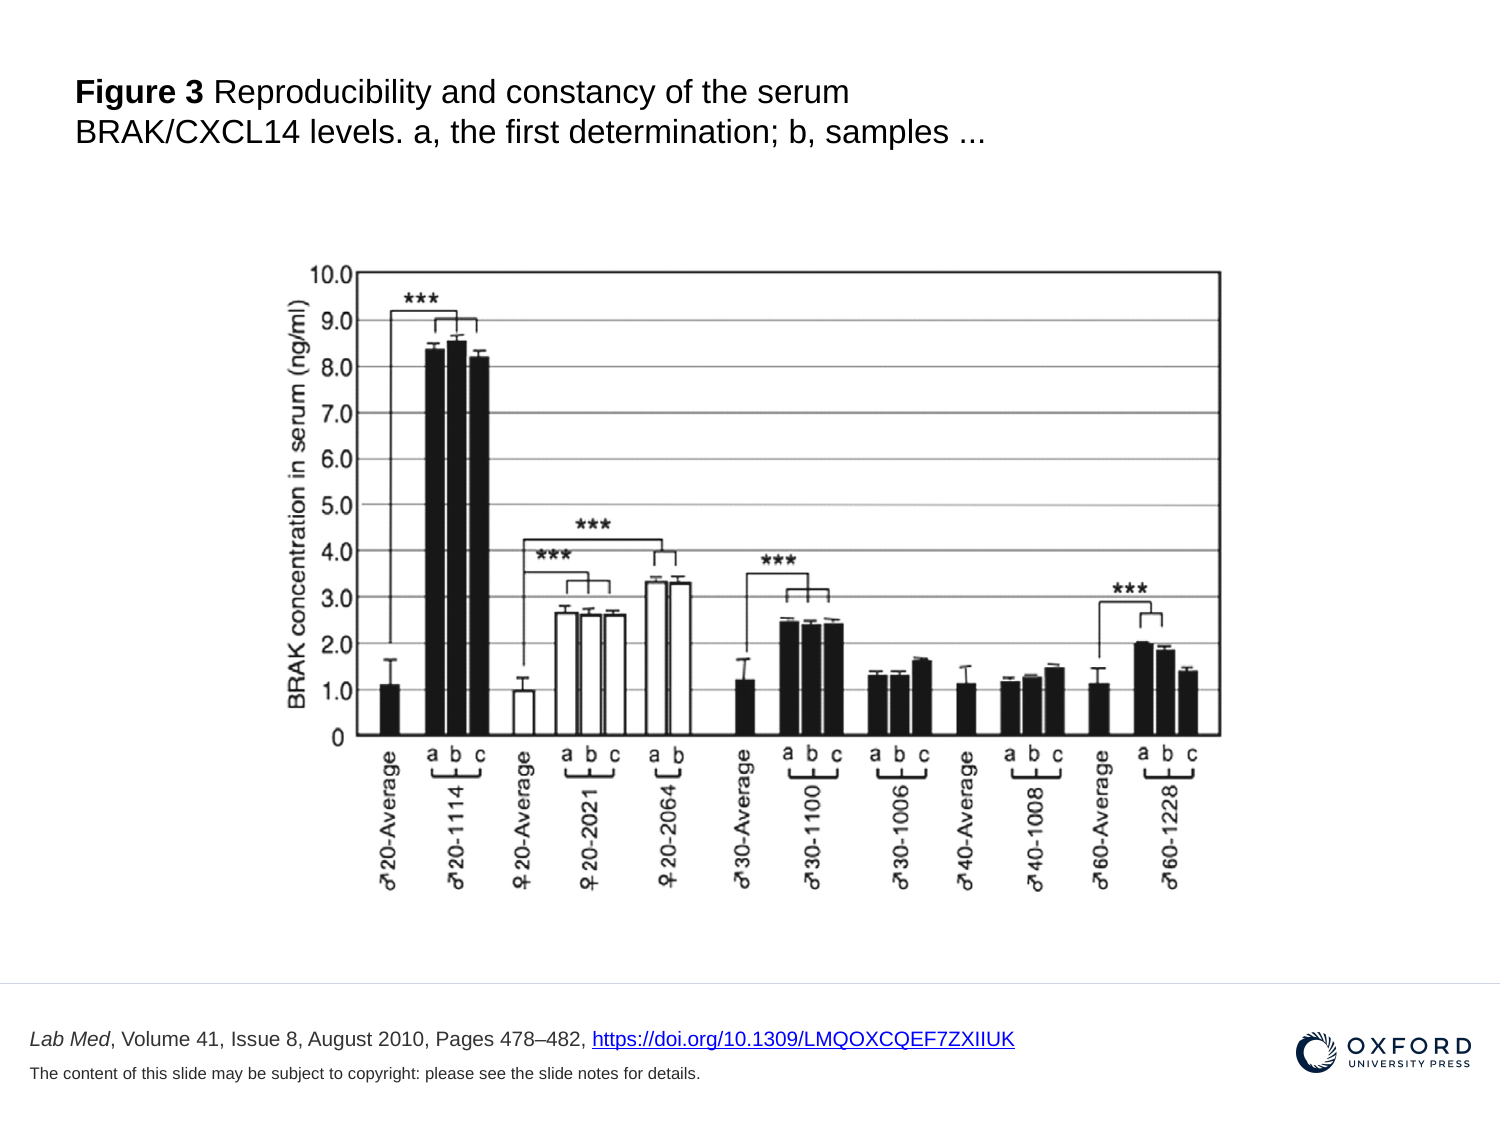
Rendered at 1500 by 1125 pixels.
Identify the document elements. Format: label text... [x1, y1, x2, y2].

picture [262, 224, 1238, 924]
footer Lab Med, Volume 41, Issue 8, August 2010, Pages 478–482, https://doi.org/10.1309/LMQOXCQEF7ZXIIUK The content of this slide may be subject to copyright: please see the slide notes for details. [0, 983, 1260, 1125]
picture [1296, 1032, 1471, 1073]
title Figure 3 Reproducibility and constancy of the serum BRAK/CXCL14 levels. a, the first determination; b, samples ... [75, 69, 1078, 171]
